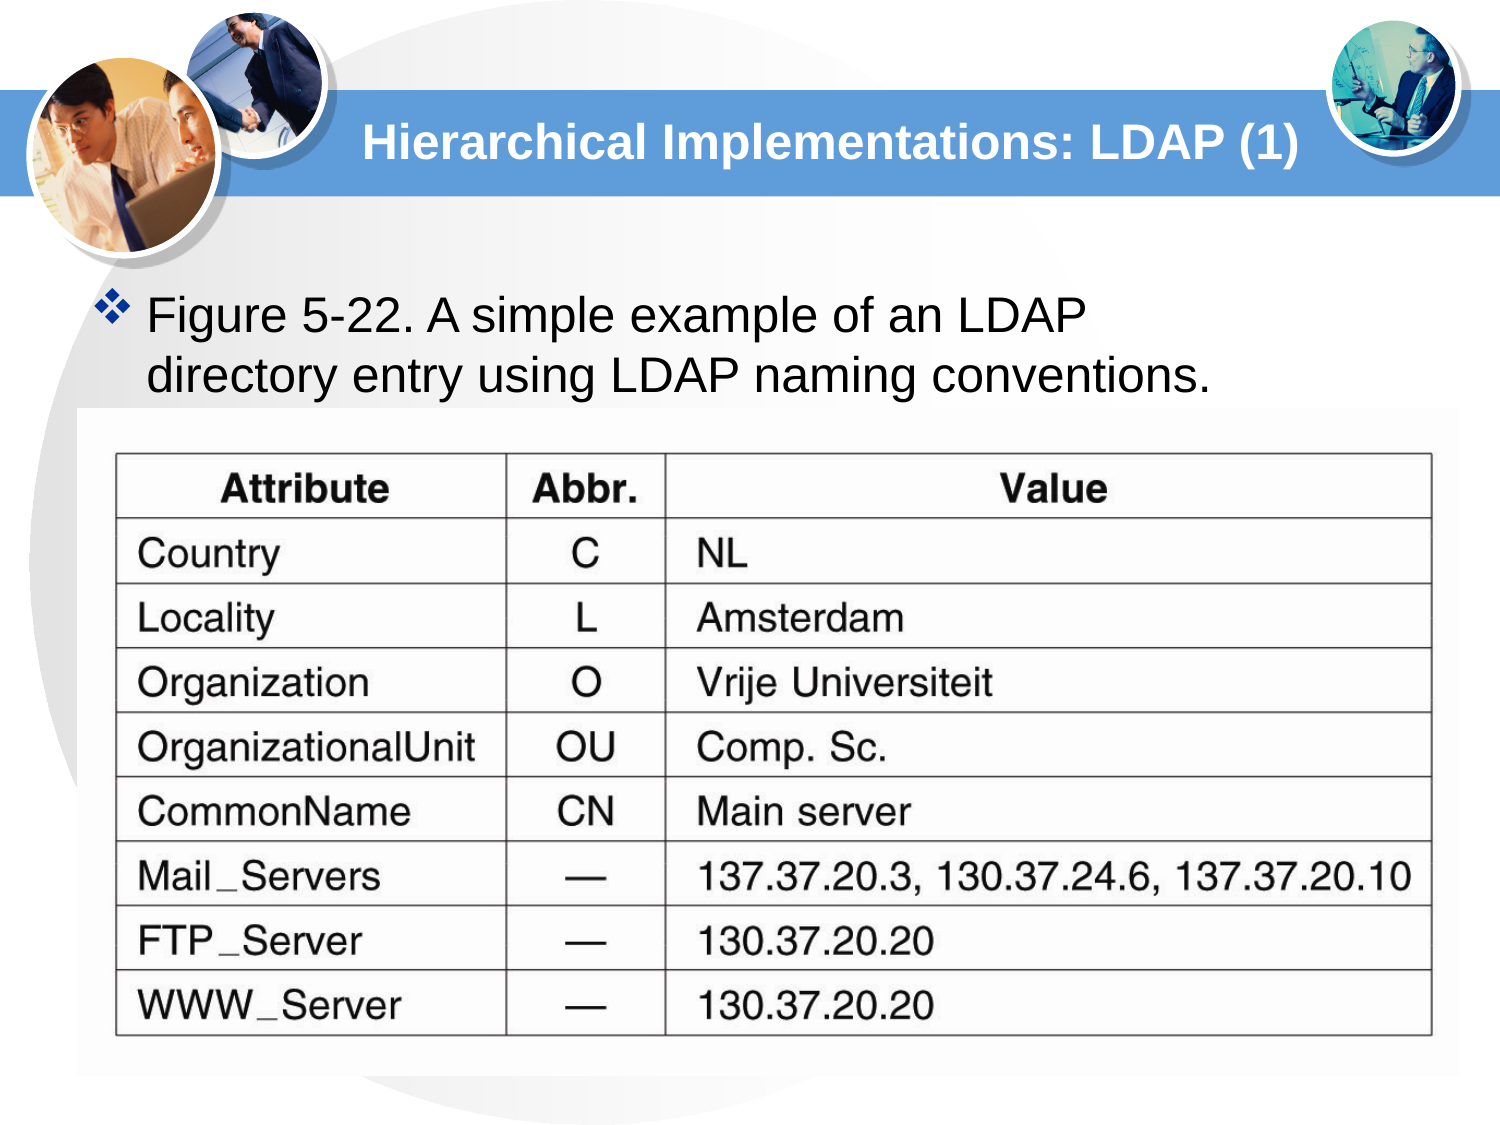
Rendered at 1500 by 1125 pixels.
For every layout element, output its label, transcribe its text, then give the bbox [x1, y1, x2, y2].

picture [1333, 21, 1455, 150]
title Hierarchical Implementations: LDAP (1) [337, 99, 1325, 180]
list Figure 5-22. A simple example of an LDAP directory entry using LDAP naming conventions. [75, 275, 1432, 409]
picture [77, 408, 1459, 1076]
picture [33, 58, 215, 252]
picture [187, 13, 321, 152]
